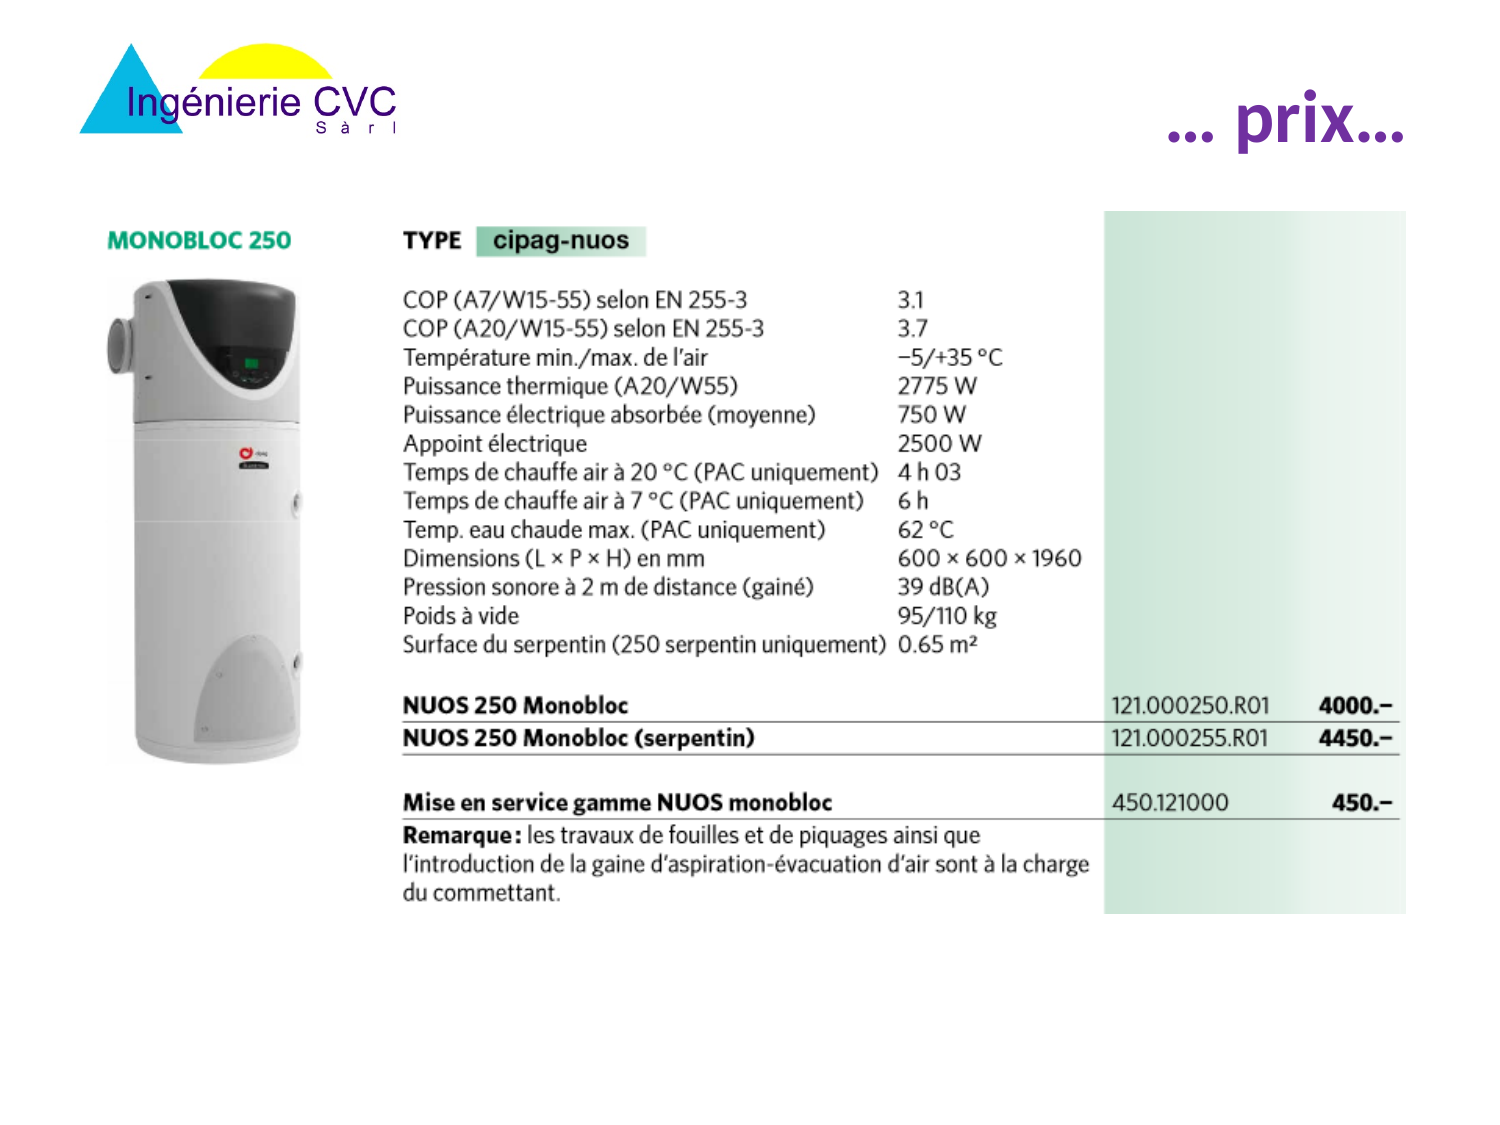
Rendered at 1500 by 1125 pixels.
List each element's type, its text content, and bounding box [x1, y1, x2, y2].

picture [76, 40, 401, 138]
picture [94, 211, 1406, 914]
title … prix… [73, 19, 1423, 207]
